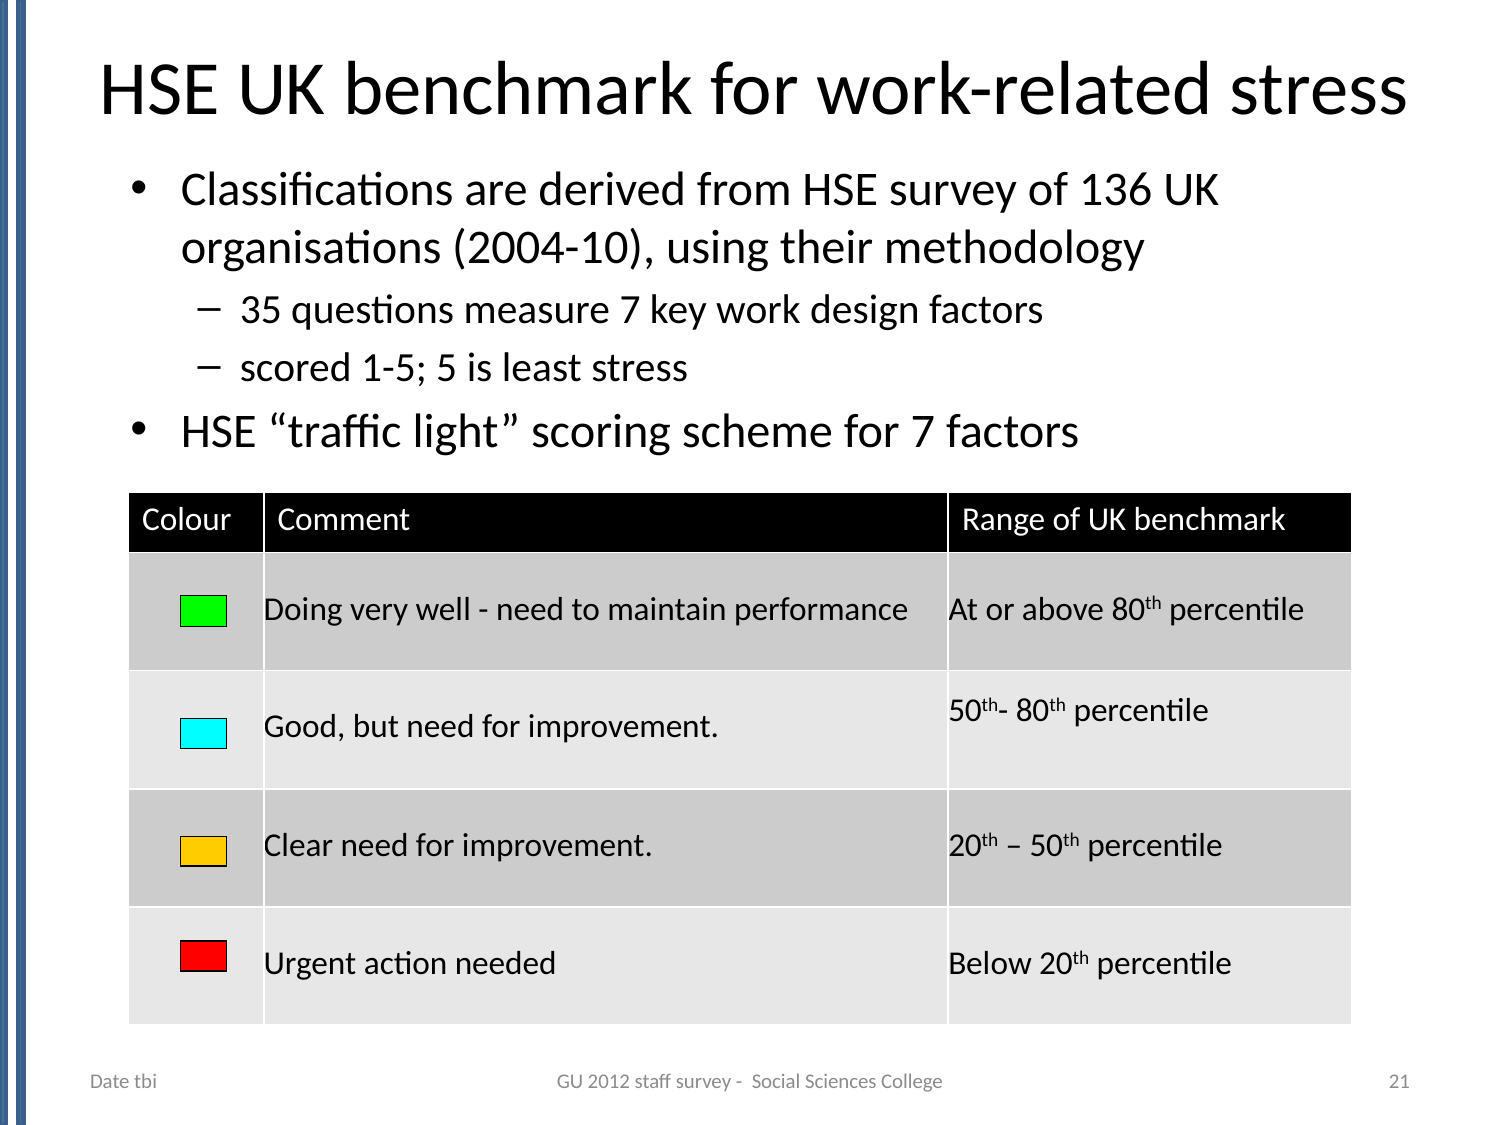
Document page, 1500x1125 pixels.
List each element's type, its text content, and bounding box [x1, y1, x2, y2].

table_header Colour [129, 493, 263, 552]
text_box [180, 941, 227, 971]
text_box [180, 836, 227, 867]
table_cell [129, 553, 263, 670]
list Classifications are derived from HSE survey of 136 UK organisations (2004-10), using their methodology 35 questions measure 7 key work design factors scored 1-5; 5 is least stress HSE “traffic light” scoring scheme for 7 factors [115, 149, 1385, 468]
table_cell Clear need for improvement. [265, 790, 947, 906]
table_header Range of UK benchmark [949, 493, 1351, 552]
slide_number 21 [1074, 1058, 1425, 1103]
text_box [180, 595, 227, 627]
text_box [180, 718, 227, 749]
table_cell [129, 908, 263, 1024]
table_cell Urgent action needed [265, 908, 947, 1024]
table_cell Below 20th percentile [949, 908, 1351, 1024]
table_header Comment [265, 493, 947, 552]
table_cell [129, 790, 263, 906]
table_cell [129, 671, 263, 788]
table_cell 50th- 80th percentile [949, 671, 1351, 788]
title HSE UK benchmark for work-related stress [75, 19, 1434, 149]
table_cell 20th – 50th percentile [949, 790, 1351, 906]
table_cell Good, but need for improvement. [265, 671, 947, 788]
table_cell Doing very well - need to maintain performance [265, 553, 947, 670]
slide_number Date tbi [75, 1058, 425, 1103]
table_cell At or above 80th percentile [949, 553, 1351, 670]
footer GU 2012 staff survey - Social Sciences College [512, 1058, 988, 1103]
